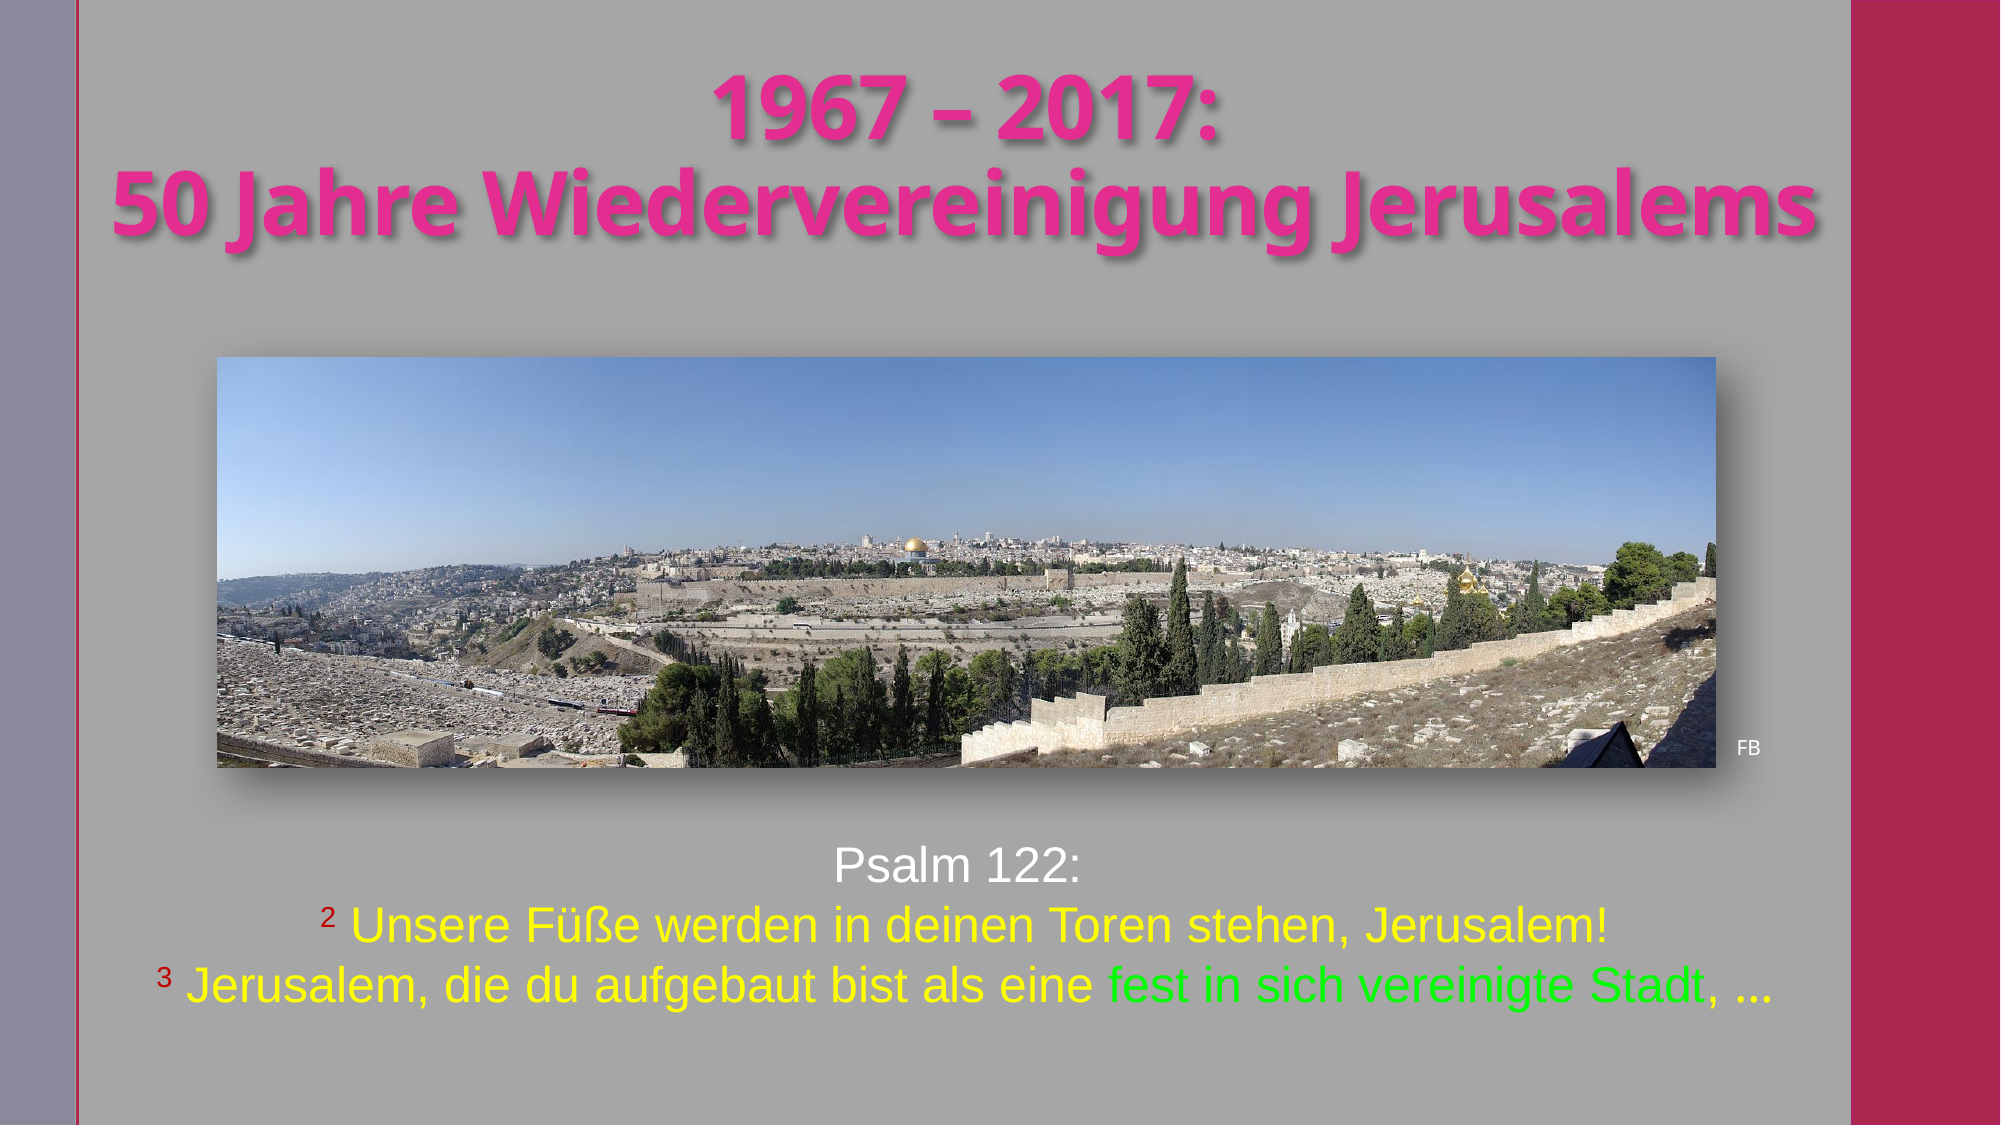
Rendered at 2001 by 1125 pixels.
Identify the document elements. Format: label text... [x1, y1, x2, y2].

title 1967 – 2017: 50 Jahre Wiedervereinigung Jerusalems [79, 29, 1851, 263]
text_box [1851, 0, 2000, 1125]
text_box Psalm 122: 2 Unsere Füße werden in deinen Toren stehen, Jerusalem! 3 Jerusalem, die du aufgebaut bist als eine fest in sich vereinigte Stadt, … [87, 825, 1830, 1020]
picture [217, 357, 1716, 768]
text_box FB [1721, 726, 1785, 767]
